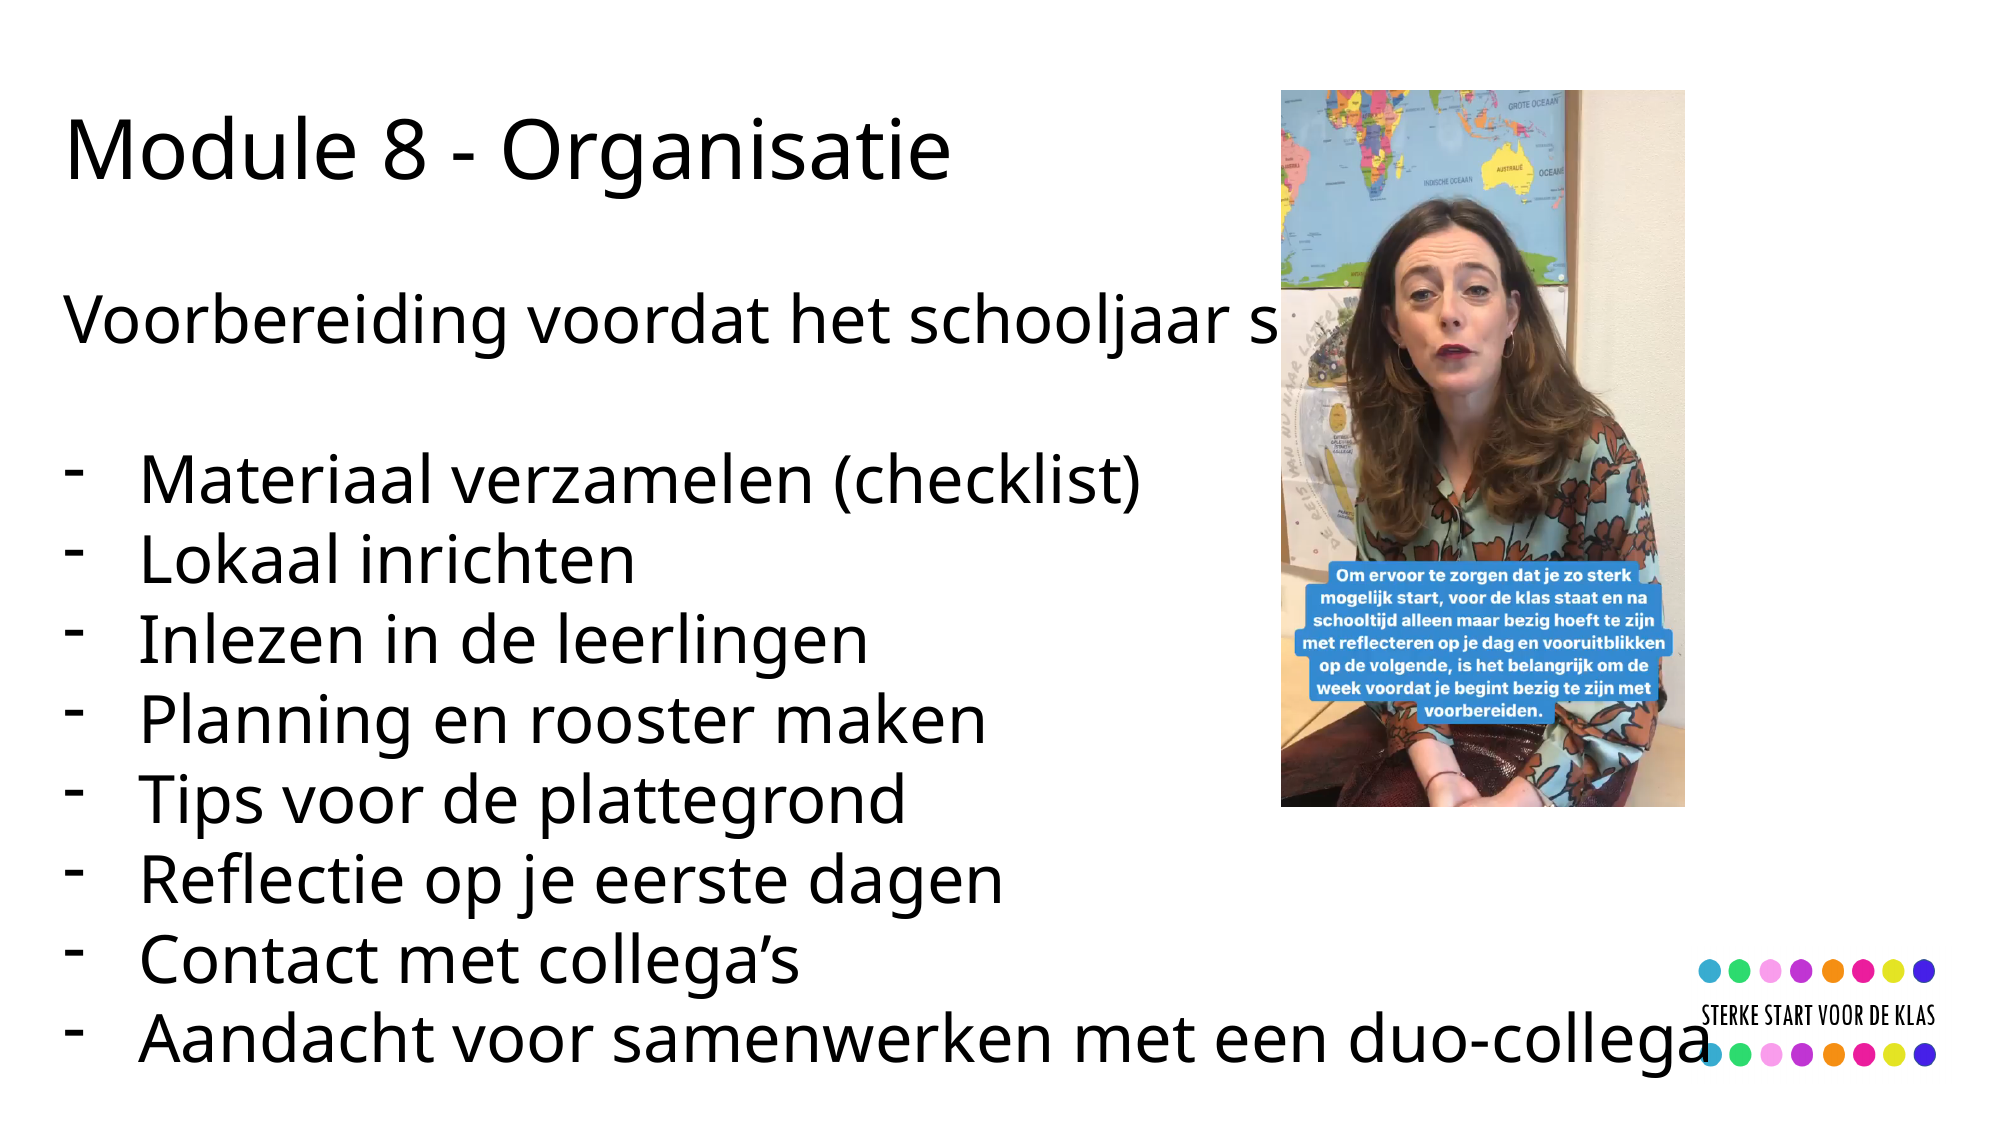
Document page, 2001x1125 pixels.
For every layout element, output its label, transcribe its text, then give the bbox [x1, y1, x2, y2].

text_box Module 8 - Organisatie Voorbereiding voordat het schooljaar start. Materiaal verzamelen (checklist) Lokaal inrichten Inlezen in de leerlingen Planning en rooster maken Tips voor de plattegrond Reflectie op je eerste dagen Contact met collega’s Aandacht voor samenwerken met een duo-collega [48, 89, 1938, 1125]
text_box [1280, 89, 1686, 808]
picture [1685, 946, 1952, 1084]
